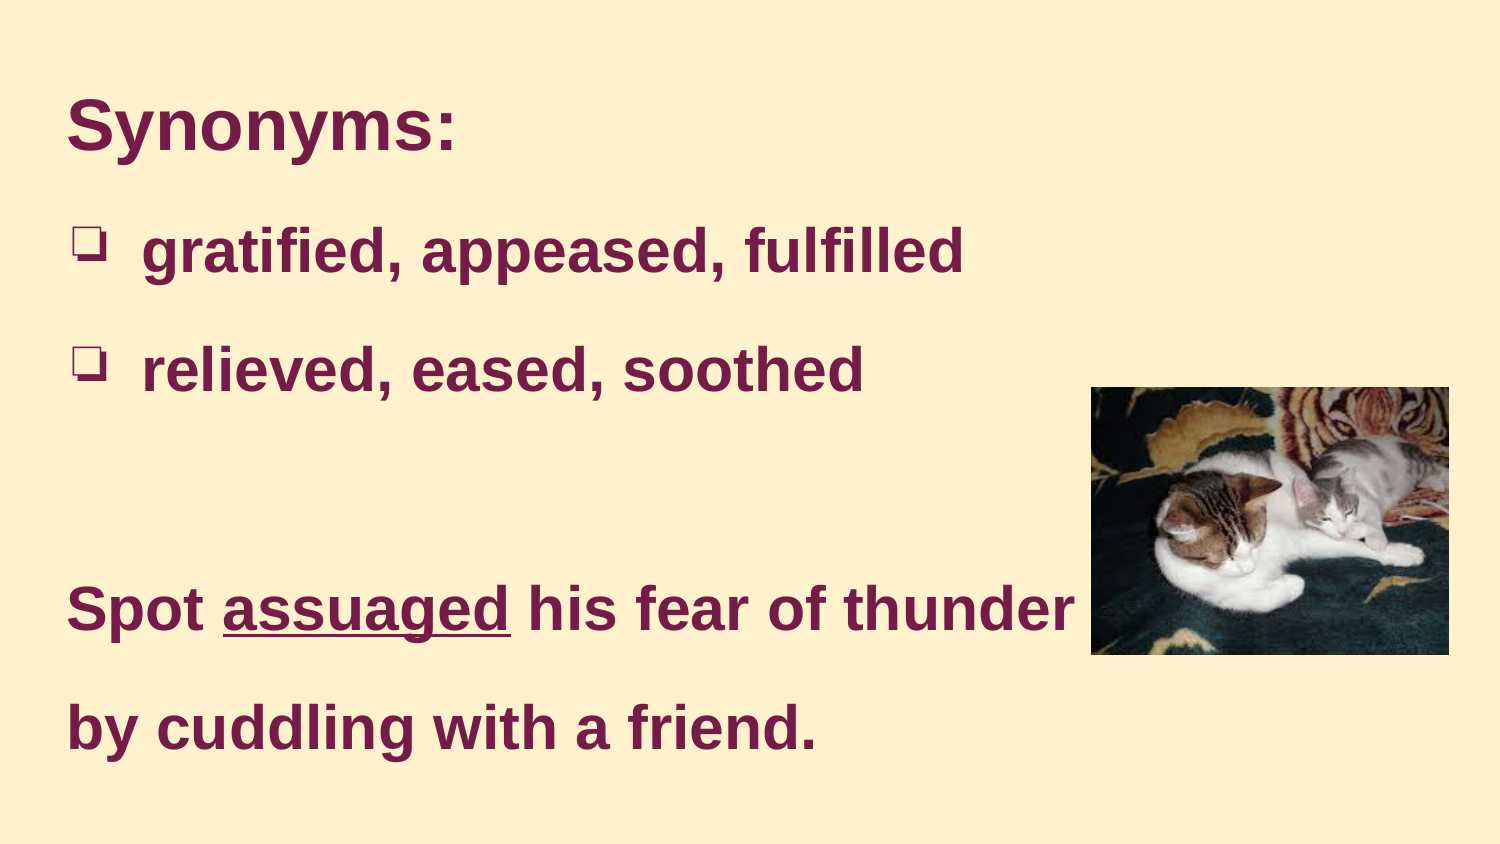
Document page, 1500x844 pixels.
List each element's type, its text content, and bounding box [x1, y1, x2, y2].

list Synonyms: gratified, appeased, fulfilled relieved, eased, soothed Spot assuaged his fear of thunder by cuddling with a friend. [51, 49, 1449, 750]
picture [1091, 386, 1450, 655]
